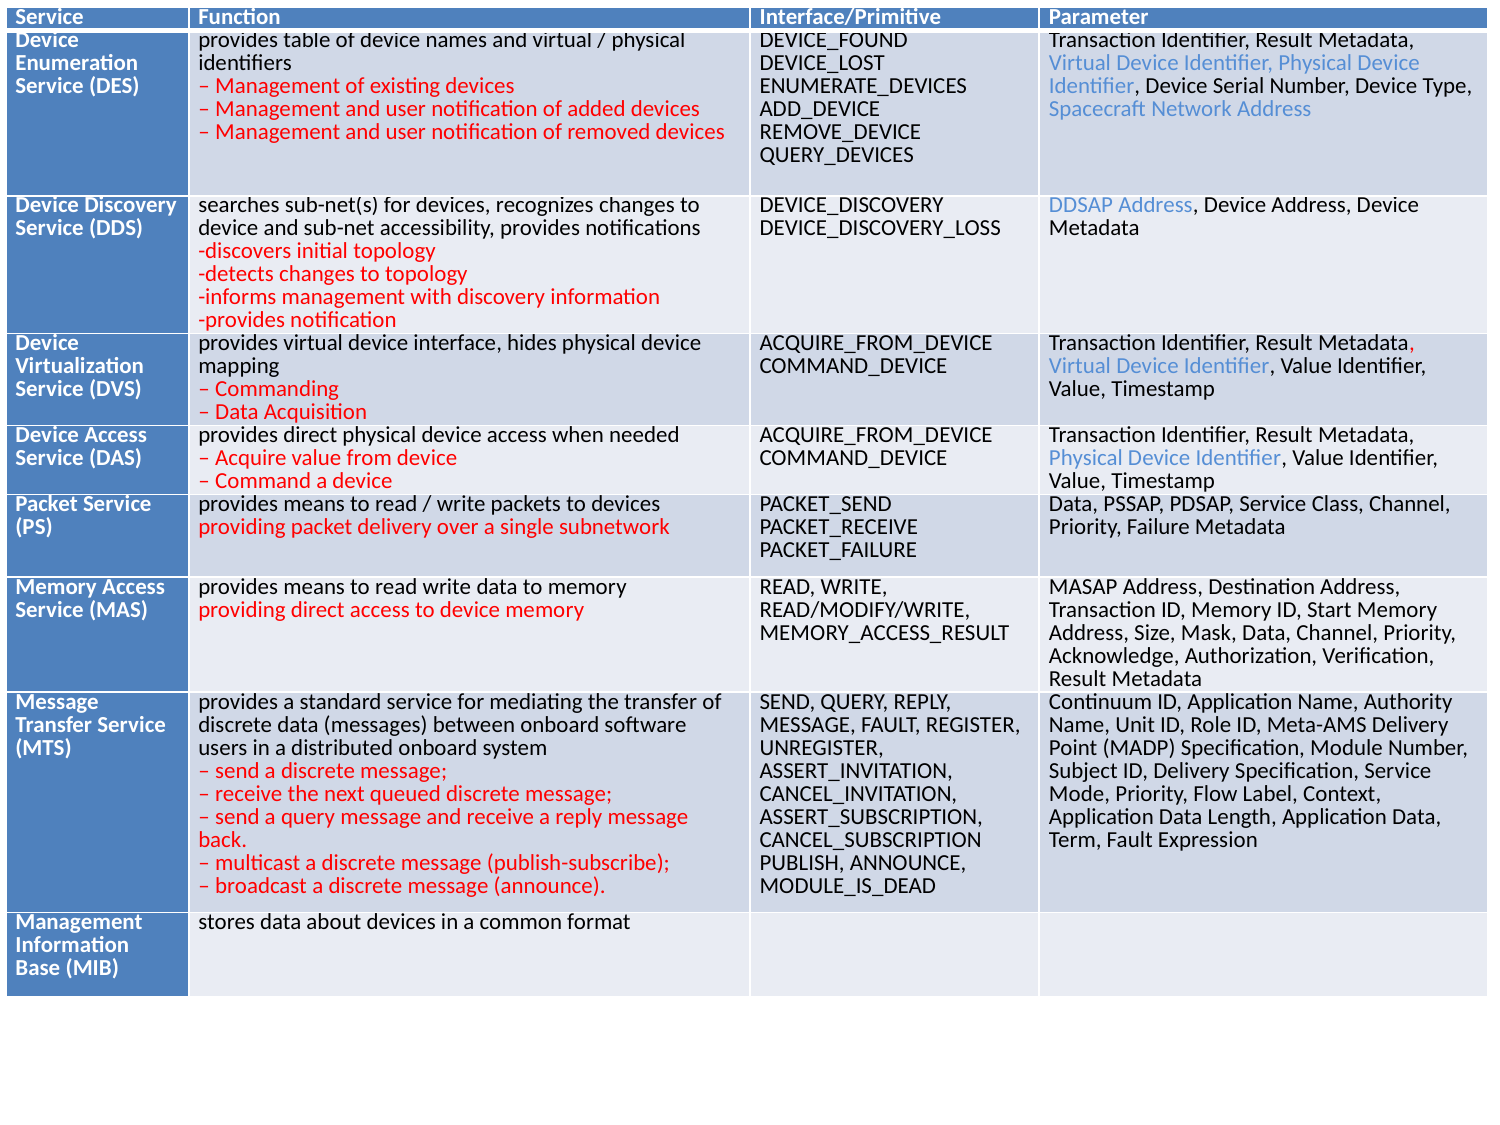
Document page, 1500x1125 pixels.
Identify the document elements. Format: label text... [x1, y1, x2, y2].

table_cell provides virtual device interface, hides physical device mapping – Commanding – Data Acquisition [190, 334, 749, 425]
table_cell Management Information Base (MIB) [7, 913, 188, 996]
table_cell [751, 913, 1038, 996]
table_cell Device Discovery Service (DDS) [7, 197, 188, 333]
table_cell SEND, QUERY, REPLY, MESSAGE, FAULT, REGISTER, UNREGISTER, ASSERT_INVITATION, CANCEL_INVITATION, ASSERT_SUBSCRIPTION, CANCEL_SUBSCRIPTION PUBLISH, ANNOUNCE, MODULE_IS_DEAD [751, 693, 1038, 912]
table_cell Continuum ID, Application Name, Authority Name, Unit ID, Role ID, Meta-AMS Delivery Point (MADP) Specification, Module Number, Subject ID, Delivery Specification, Service Mode, Priority, Flow Label, Context, Application Data Length, Application Data, Term, Fault Expression [1040, 693, 1487, 912]
table_cell DEVICE_DISCOVERY DEVICE_DISCOVERY_LOSS [751, 197, 1038, 333]
table_cell ACQUIRE_FROM_DEVICE COMMAND_DEVICE [751, 426, 1038, 494]
table_cell Device Enumeration Service (DES) [7, 33, 188, 195]
table_cell Message Transfer Service (MTS) [7, 693, 188, 912]
table_cell DDSAP Address, Device Address, Device Metadata [1040, 197, 1487, 333]
table_cell provides direct physical device access when needed – Acquire value from device – Command a device [190, 426, 749, 494]
table_cell READ, WRITE, READ/MODIFY/WRITE, MEMORY_ACCESS_RESULT [751, 578, 1038, 691]
table_header Interface/Primitive [751, 8, 1038, 28]
table_cell Transaction Identifier, Result Metadata, Virtual Device Identifier, Physical Device Identifier, Device Serial Number, Device Type, Spacecraft Network Address [1040, 33, 1487, 195]
table_cell stores data about devices in a common format [190, 913, 749, 996]
table_cell DEVICE_FOUND DEVICE_LOST ENUMERATE_DEVICES ADD_DEVICE REMOVE_DEVICE QUERY_DEVICES [751, 33, 1038, 195]
table_header Function [190, 8, 749, 28]
table_cell provides means to read / write packets to devices providing packet delivery over a single subnetwork [190, 495, 749, 576]
table_cell Device Access Service (DAS) [7, 426, 188, 494]
table_cell [1040, 913, 1487, 996]
table_cell Device Virtualization Service (DVS) [7, 334, 188, 425]
table_cell PACKET_SEND PACKET_RECEIVE PACKET_FAILURE [751, 495, 1038, 576]
table_cell Transaction Identifier, Result Metadata, Virtual Device Identifier, Value Identifier, Value, Timestamp [1040, 334, 1487, 425]
table_cell Packet Service (PS) [7, 495, 188, 576]
table_cell provides means to read write data to memory providing direct access to device memory [190, 578, 749, 691]
table_header Service [7, 8, 188, 28]
table_cell MASAP Address, Destination Address, Transaction ID, Memory ID, Start Memory Address, Size, Mask, Data, Channel, Priority, Acknowledge, Authorization, Verification, Result Metadata [1040, 578, 1487, 691]
table_cell ACQUIRE_FROM_DEVICE COMMAND_DEVICE [751, 334, 1038, 425]
table_header Parameter [1040, 8, 1487, 28]
table_cell Transaction Identifier, Result Metadata, Physical Device Identifier, Value Identifier, Value, Timestamp [1040, 426, 1487, 494]
table_cell provides table of device names and virtual / physical identifiers – Management of existing devices – Management and user notification of added devices – Management and user notification of removed devices [190, 33, 749, 195]
table_cell Memory Access Service (MAS) [7, 578, 188, 691]
table_cell Data, PSSAP, PDSAP, Service Class, Channel, Priority, Failure Metadata [1040, 495, 1487, 576]
table_cell provides a standard service for mediating the transfer of discrete data (messages) between onboard software users in a distributed onboard system – send a discrete message; – receive the next queued discrete message; – send a query message and receive a reply message back. – multicast a discrete message (publish-subscribe); – broadcast a discrete message (announce). [190, 693, 749, 912]
table_cell searches sub-net(s) for devices, recognizes changes to device and sub-net accessibility, provides notifications -discovers initial topology -detects changes to topology -informs management with discovery information -provides notification [190, 197, 749, 333]
